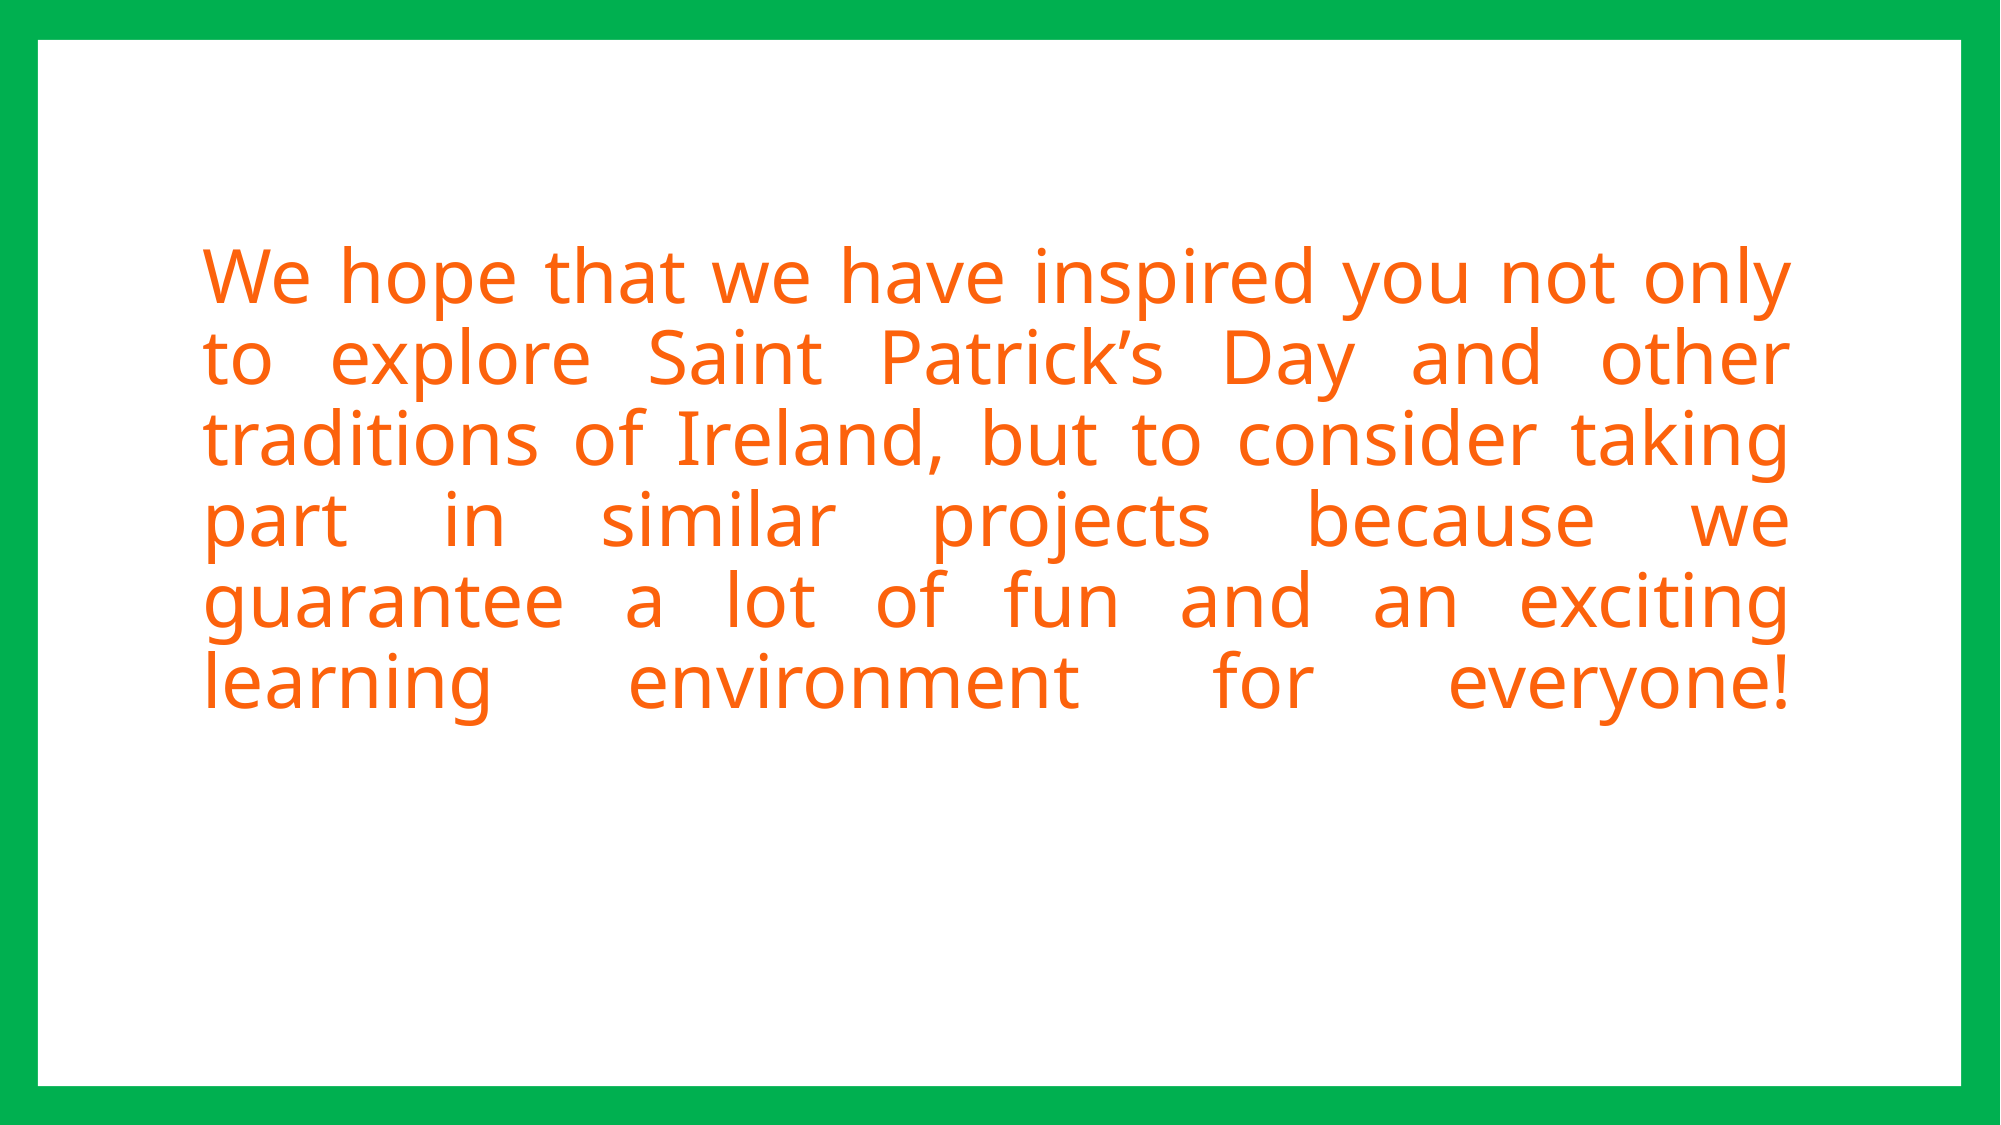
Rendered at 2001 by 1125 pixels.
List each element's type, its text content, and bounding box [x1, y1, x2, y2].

title We hope that we have inspired you not only to explore Saint Patrick’s Day and other traditions of Ireland, but to consider taking part in similar projects because we guarantee a lot of fun and an exciting learning environment for everyone! [187, 99, 1808, 953]
